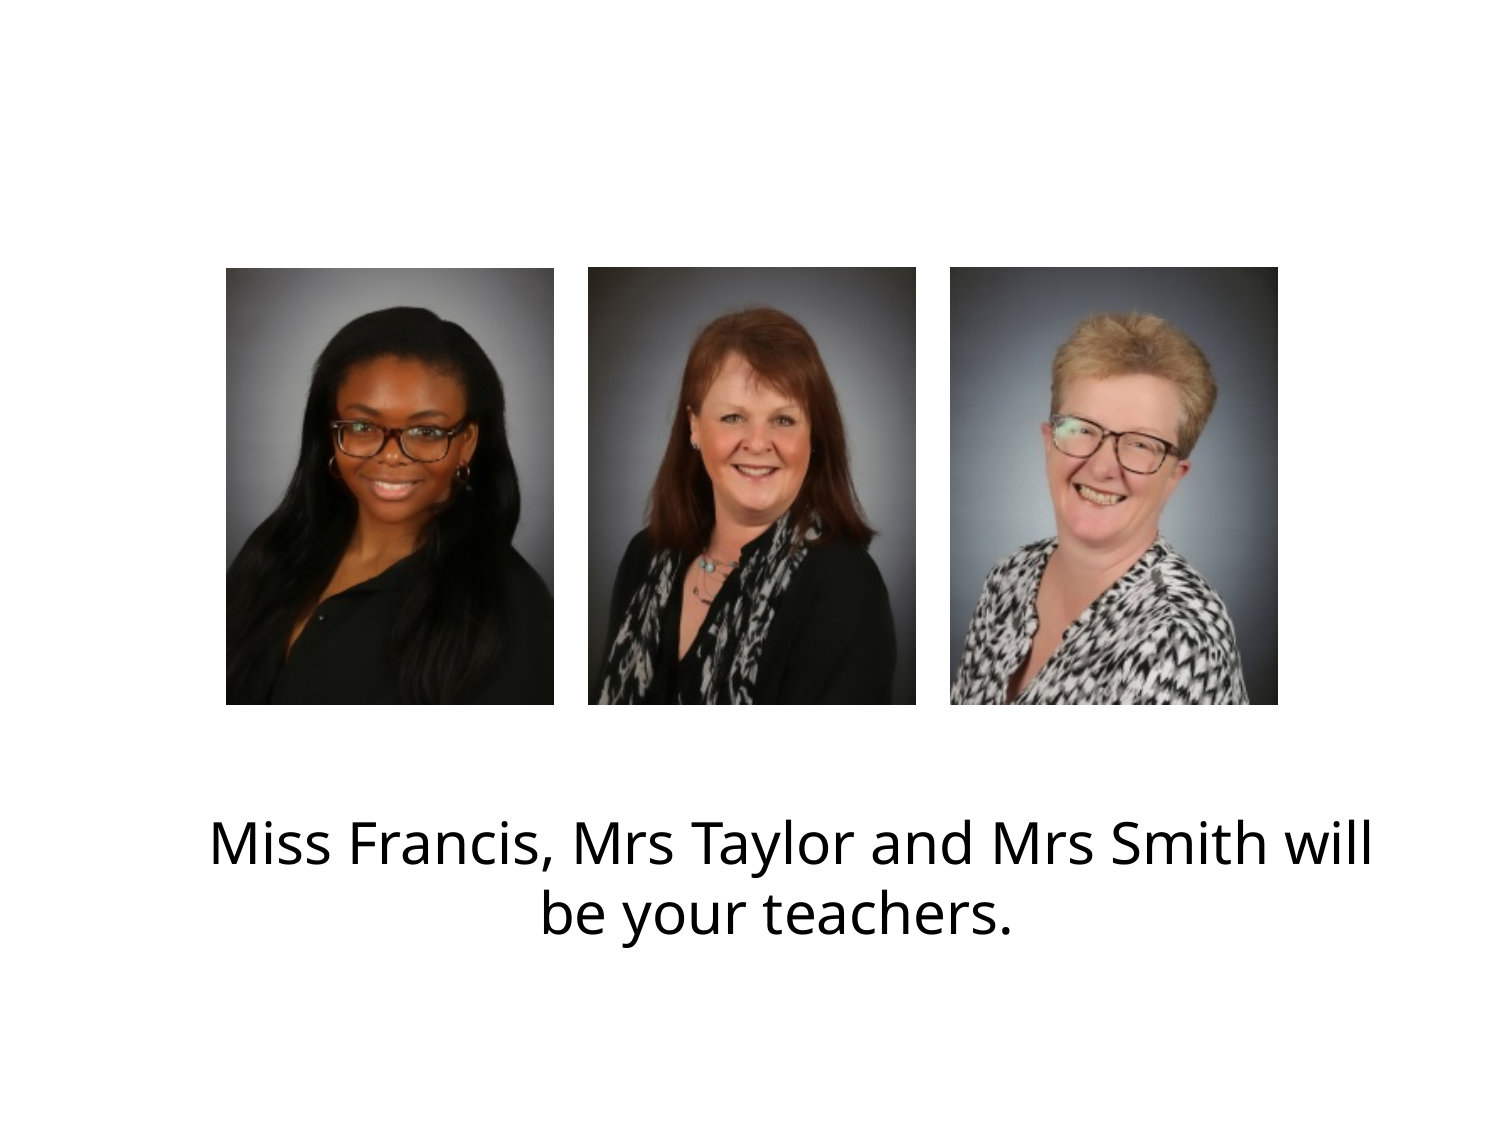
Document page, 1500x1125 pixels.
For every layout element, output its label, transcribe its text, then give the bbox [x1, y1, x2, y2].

picture [225, 268, 554, 705]
picture [587, 267, 916, 705]
list Miss Francis, Mrs Taylor and Mrs Smith will be your teachers. [182, 798, 1401, 988]
picture [950, 267, 1278, 705]
